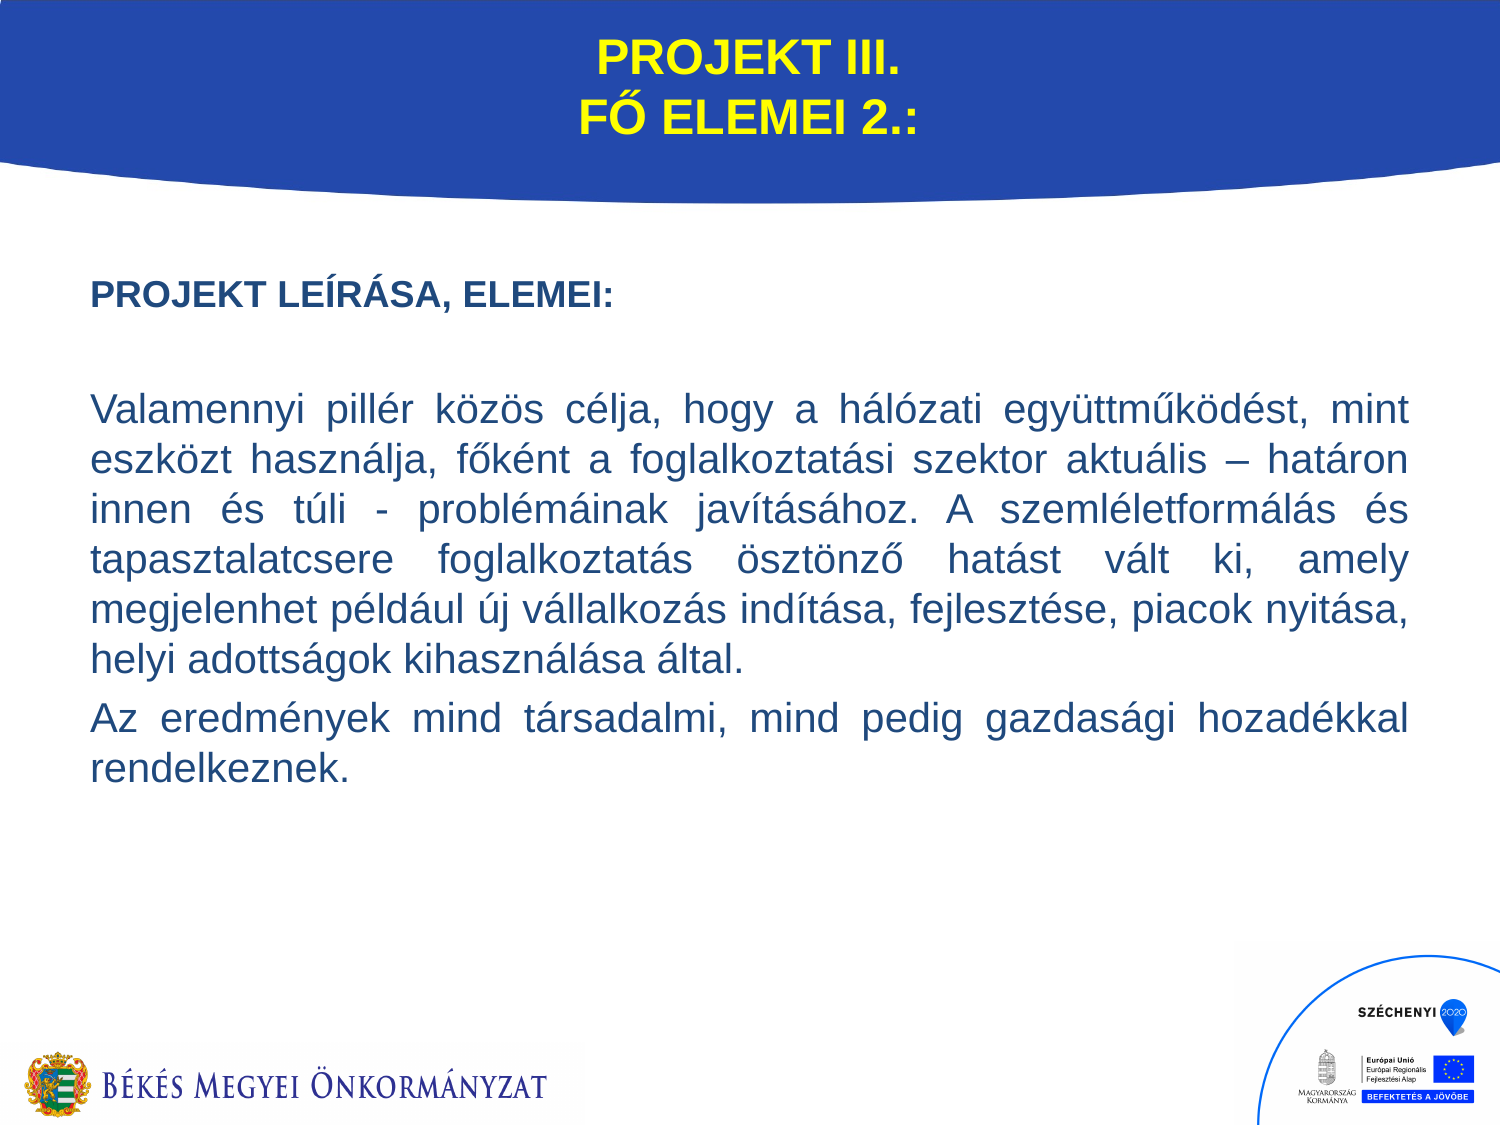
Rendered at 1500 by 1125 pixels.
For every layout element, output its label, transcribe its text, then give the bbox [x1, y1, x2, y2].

picture [0, 0, 1500, 1125]
title PROJEKT III. FŐ elemei 2.: [73, 7, 1425, 161]
list PROJEKT LEÍRÁSA, ELEMEI: Valamennyi pillér közös célja, hogy a hálózati együttműködést, mint eszközt használja, főként a foglalkoztatási szektor aktuális – határon innen és túli - problémáinak javításához. A szemléletformálás és tapasztalatcsere foglalkoztatás ösztönző hatást vált ki, amely megjelenhet például új vállalkozás indítása, fejlesztése, piacok nyitása, helyi adottságok kihasználása által. Az eredmények mind társadalmi, mind pedig gazdasági hozadékkal rendelkeznek. [75, 262, 1425, 1005]
